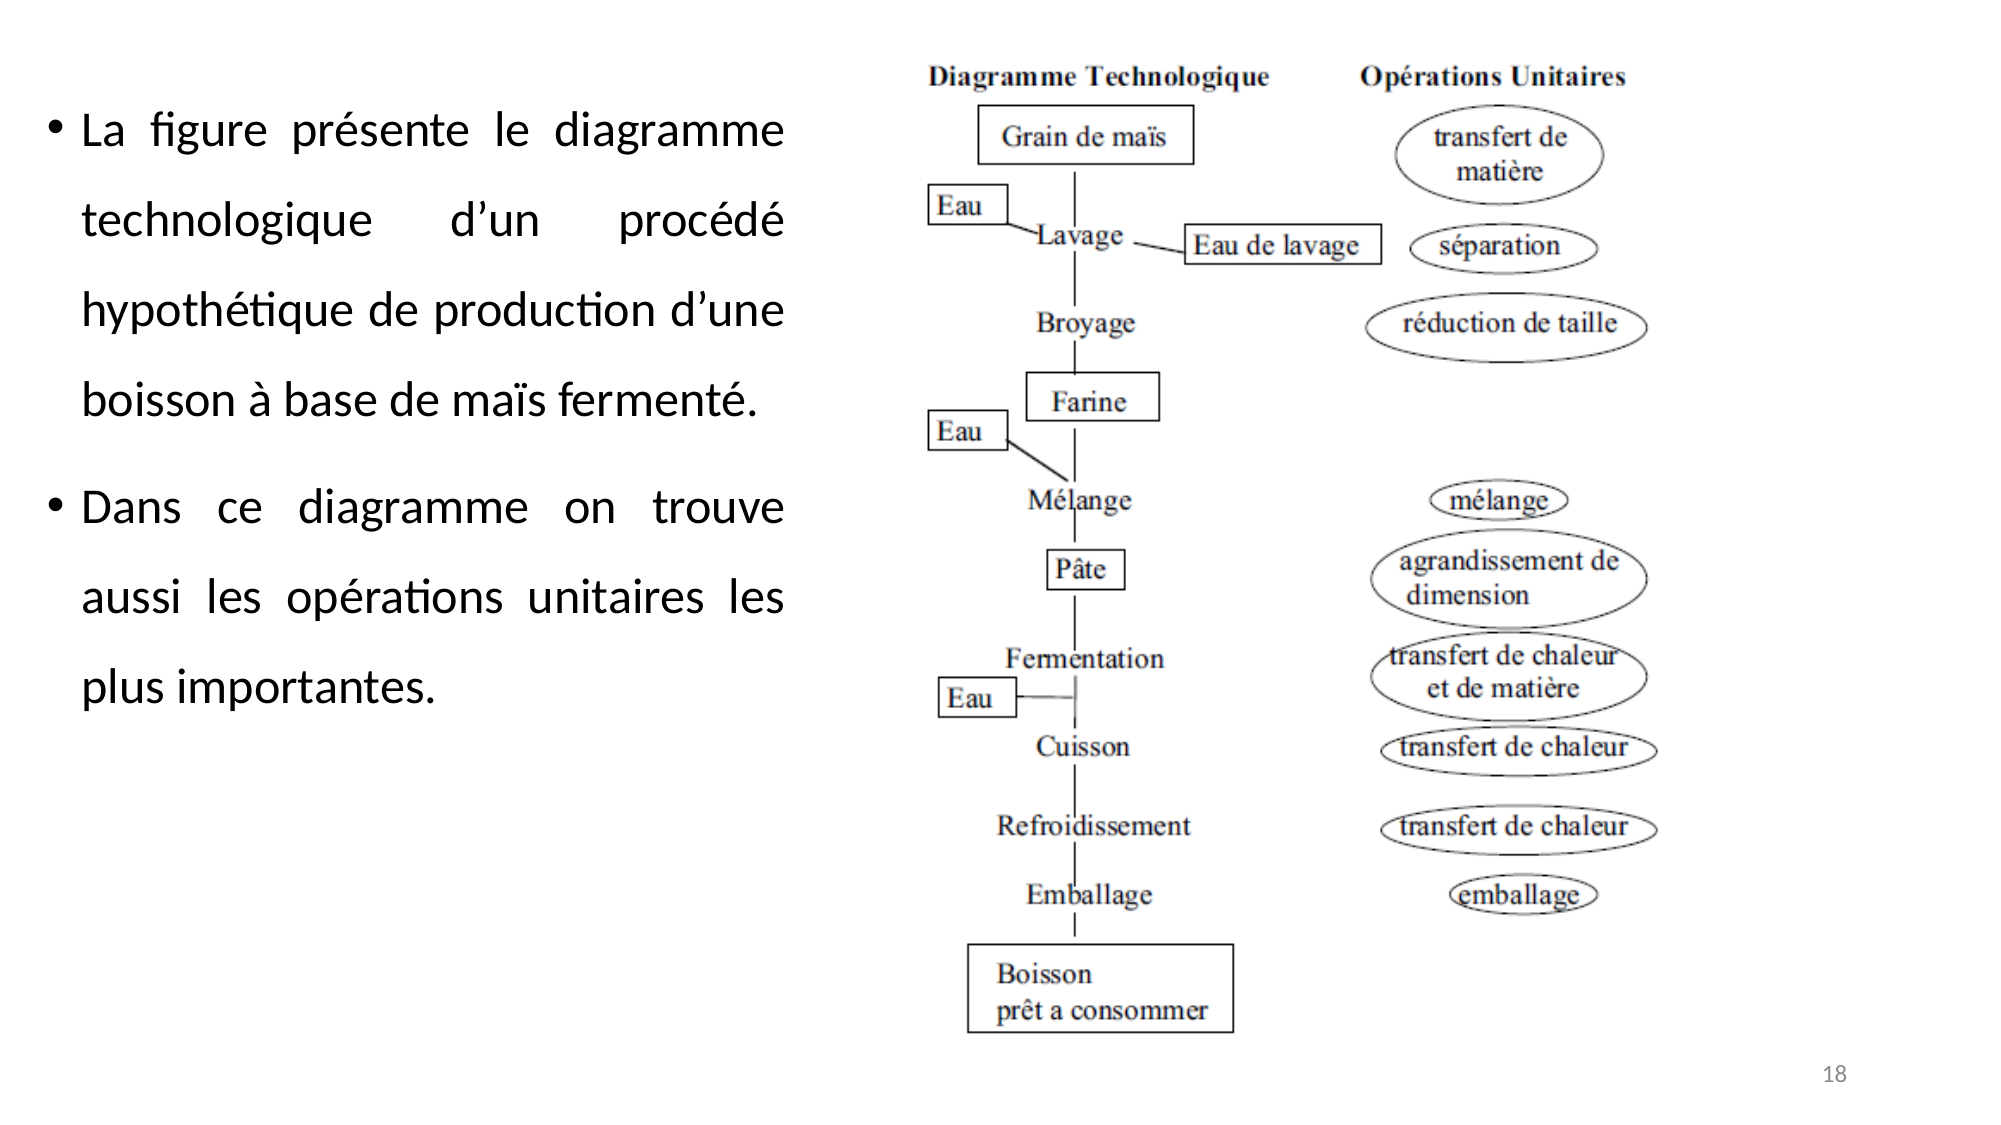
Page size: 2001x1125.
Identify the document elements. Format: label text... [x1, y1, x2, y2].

slide_number 18 [1412, 1042, 1863, 1103]
list La figure présente le diagramme technologique d’un procédé hypothétique de production d’une boisson à base de maïs fermenté. Dans ce diagramme on trouve aussi les opérations unitaires les plus importantes. [31, 58, 801, 812]
picture [912, 58, 1817, 1085]
